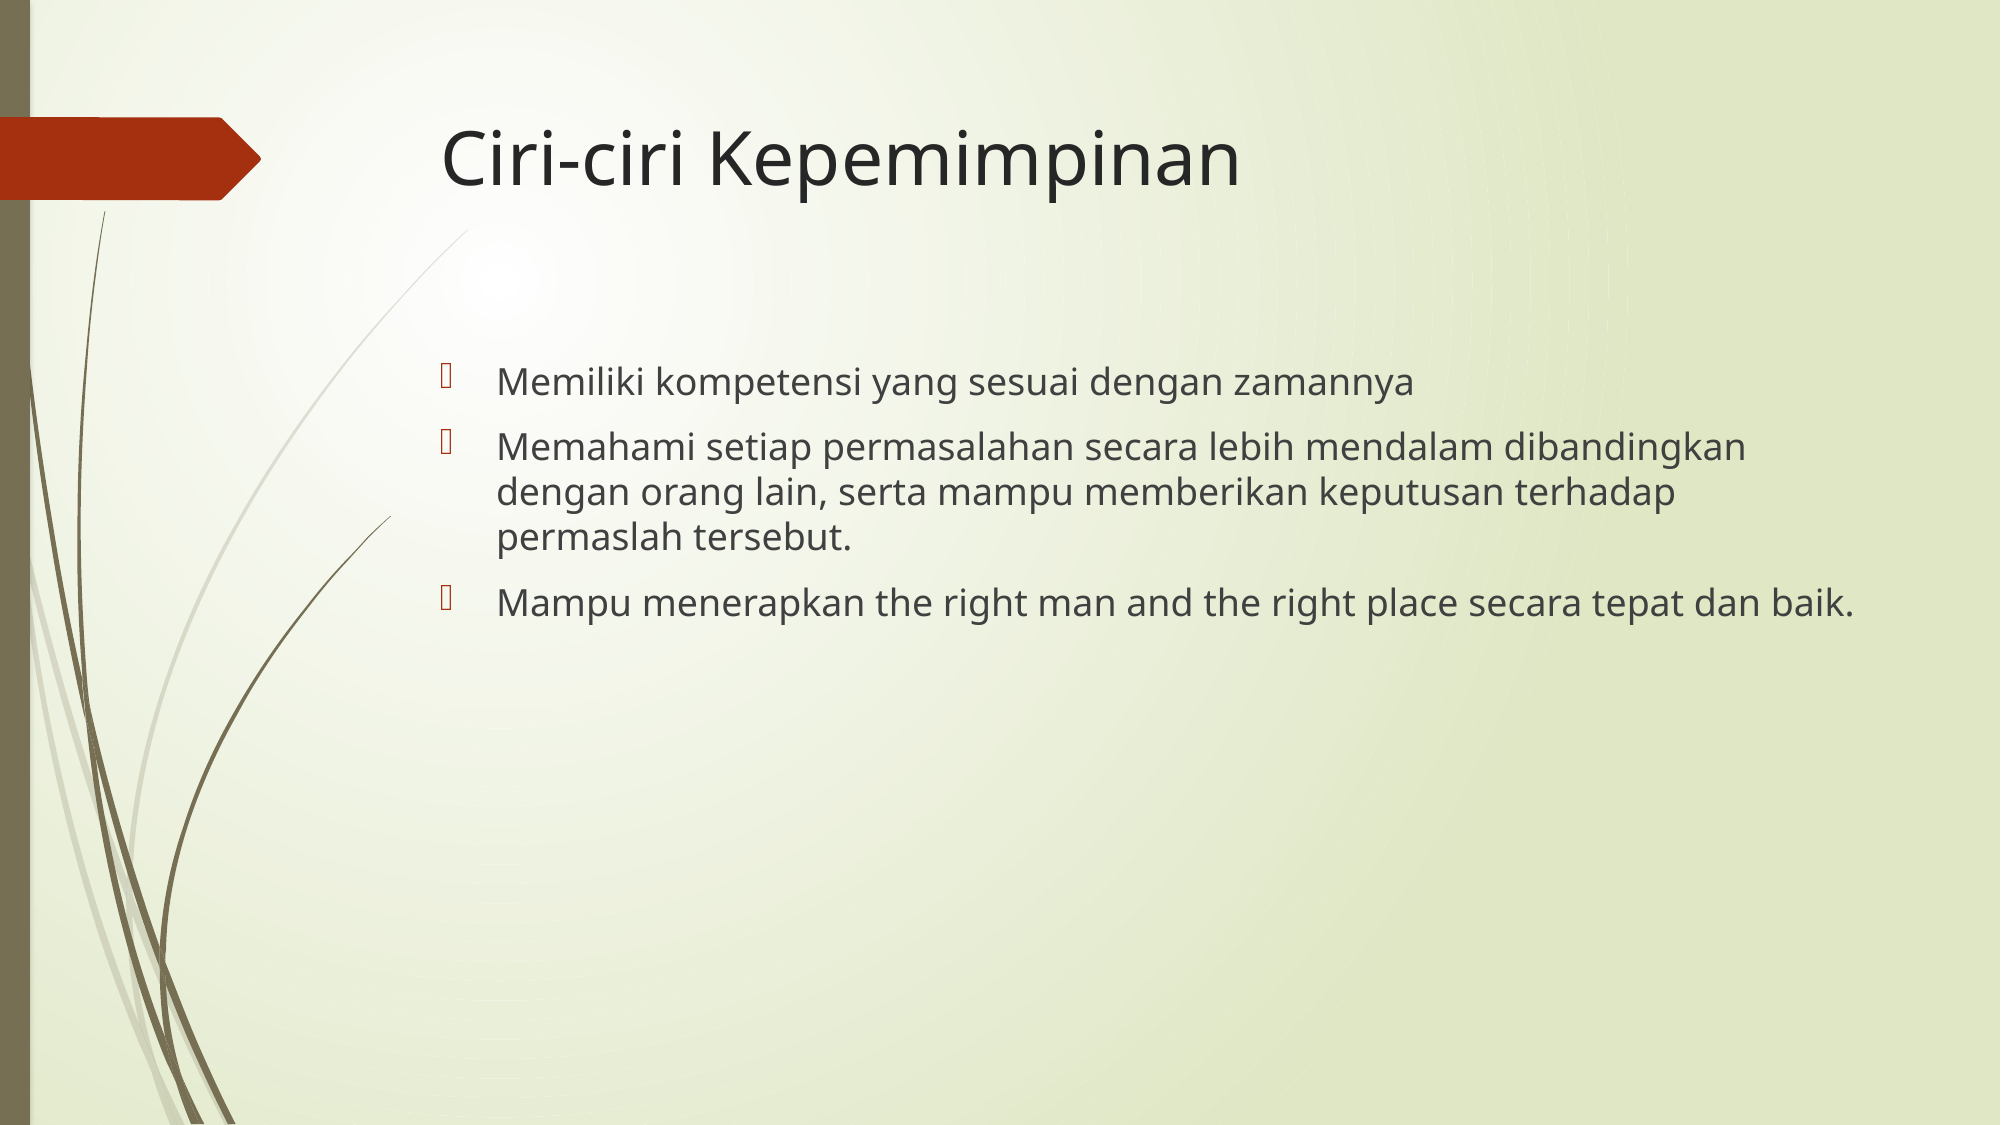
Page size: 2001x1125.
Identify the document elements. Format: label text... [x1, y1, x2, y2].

list Memiliki kompetensi yang sesuai dengan zamannya Memahami setiap permasalahan secara lebih mendalam dibandingkan dengan orang lain, serta mampu memberikan keputusan terhadap permaslah tersebut. Mampu menerapkan the right man and the right place secara tepat dan baik. [424, 350, 1888, 970]
title Ciri-ciri Kepemimpinan [425, 102, 1888, 313]
